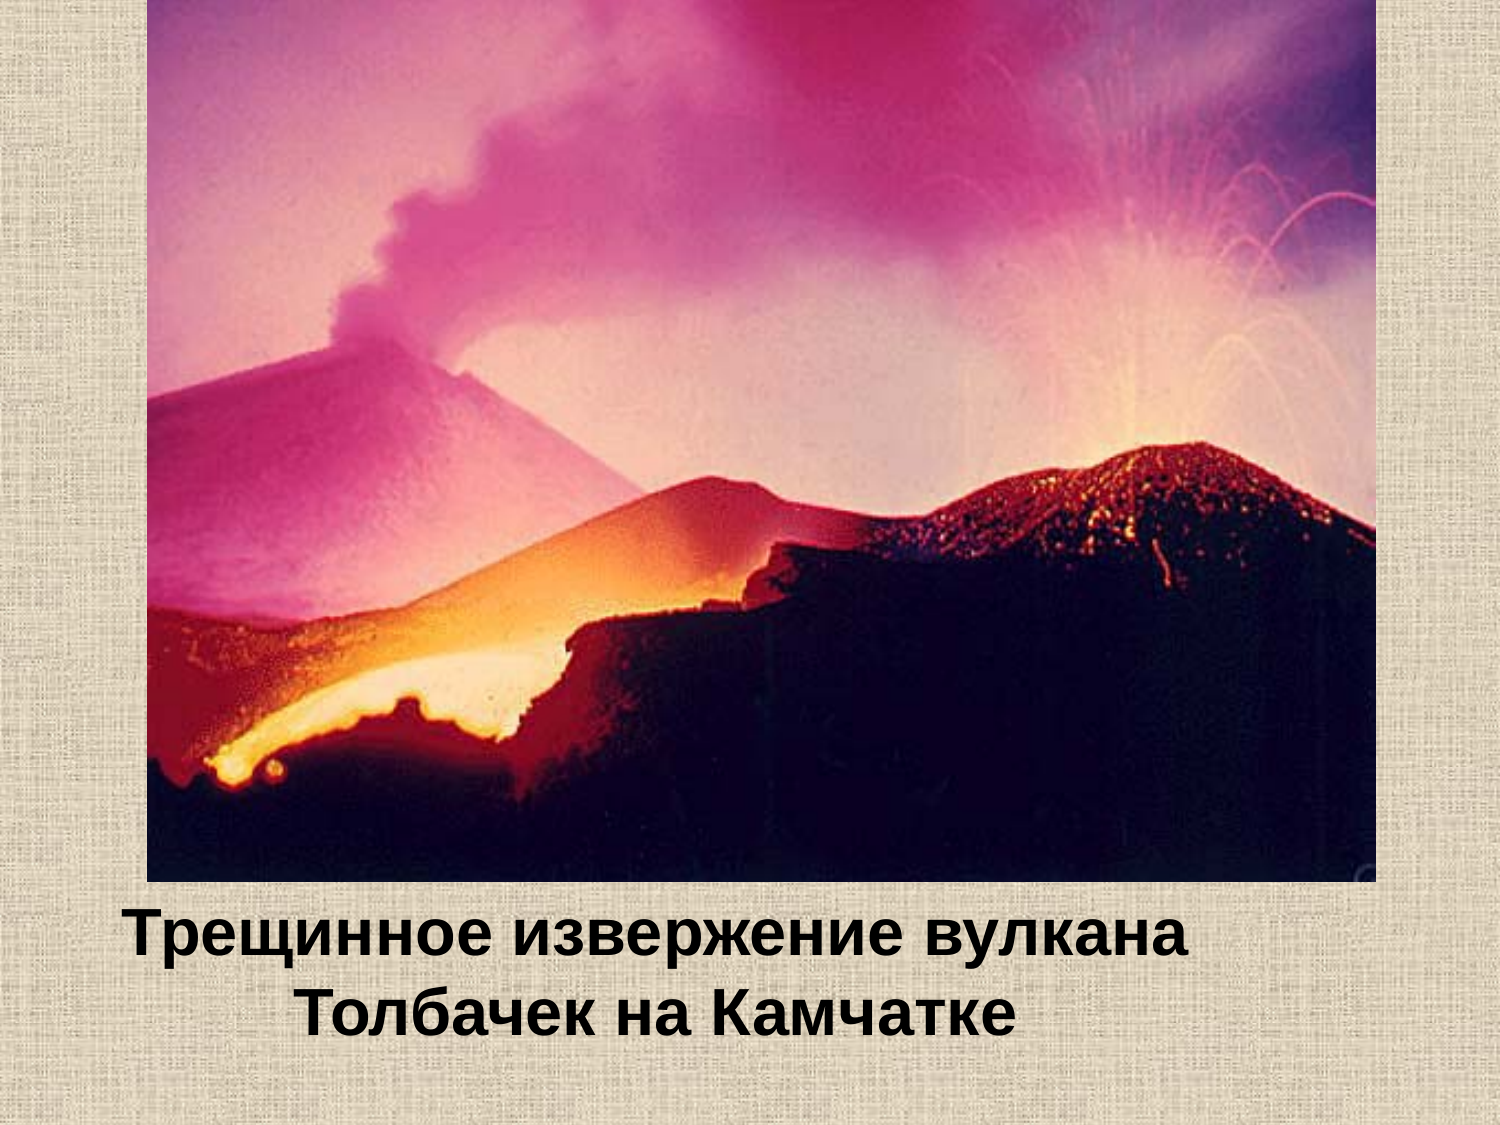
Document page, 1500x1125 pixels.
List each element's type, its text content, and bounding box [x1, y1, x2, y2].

picture [0, 0, 1500, 1125]
text_box Трещинное извержение вулкана Толбачек на Камчатке [53, 881, 1258, 1057]
